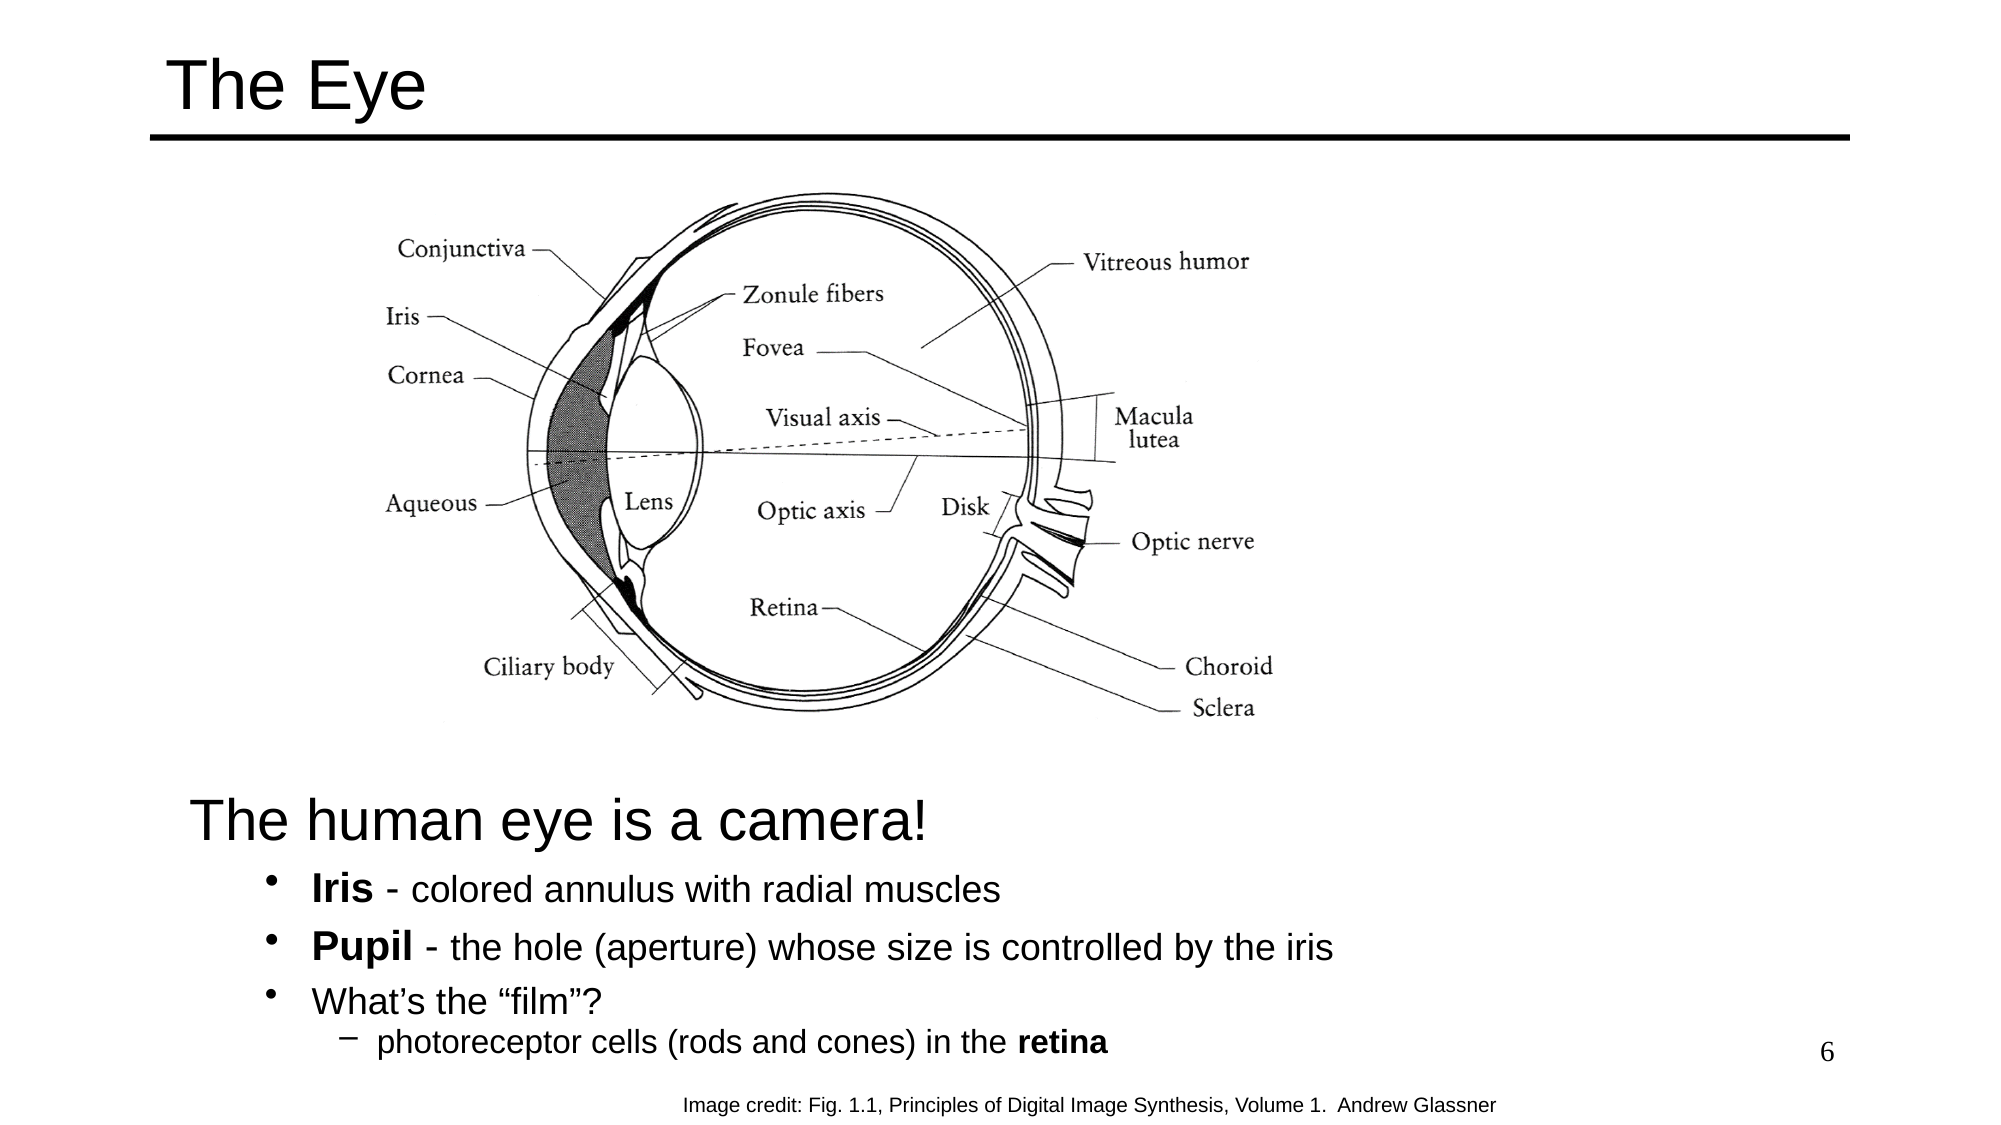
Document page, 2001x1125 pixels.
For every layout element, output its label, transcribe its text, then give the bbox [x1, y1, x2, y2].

picture [374, 187, 1275, 726]
text_box photoreceptor cells (rods and cones) in the retina [174, 1012, 1450, 1075]
text_box Image credit: Fig. 1.1, Principles of Digital Image Synthesis, Volume 1. Andrew Glassner [668, 1084, 1512, 1125]
title The Eye [150, 12, 1850, 150]
list The human eye is a camera! Iris - colored annulus with radial muscles Pupil - the hole (aperture) whose size is controlled by the iris What’s the “film”? [174, 774, 1450, 1012]
slide_number 6 [1433, 1024, 1851, 1101]
